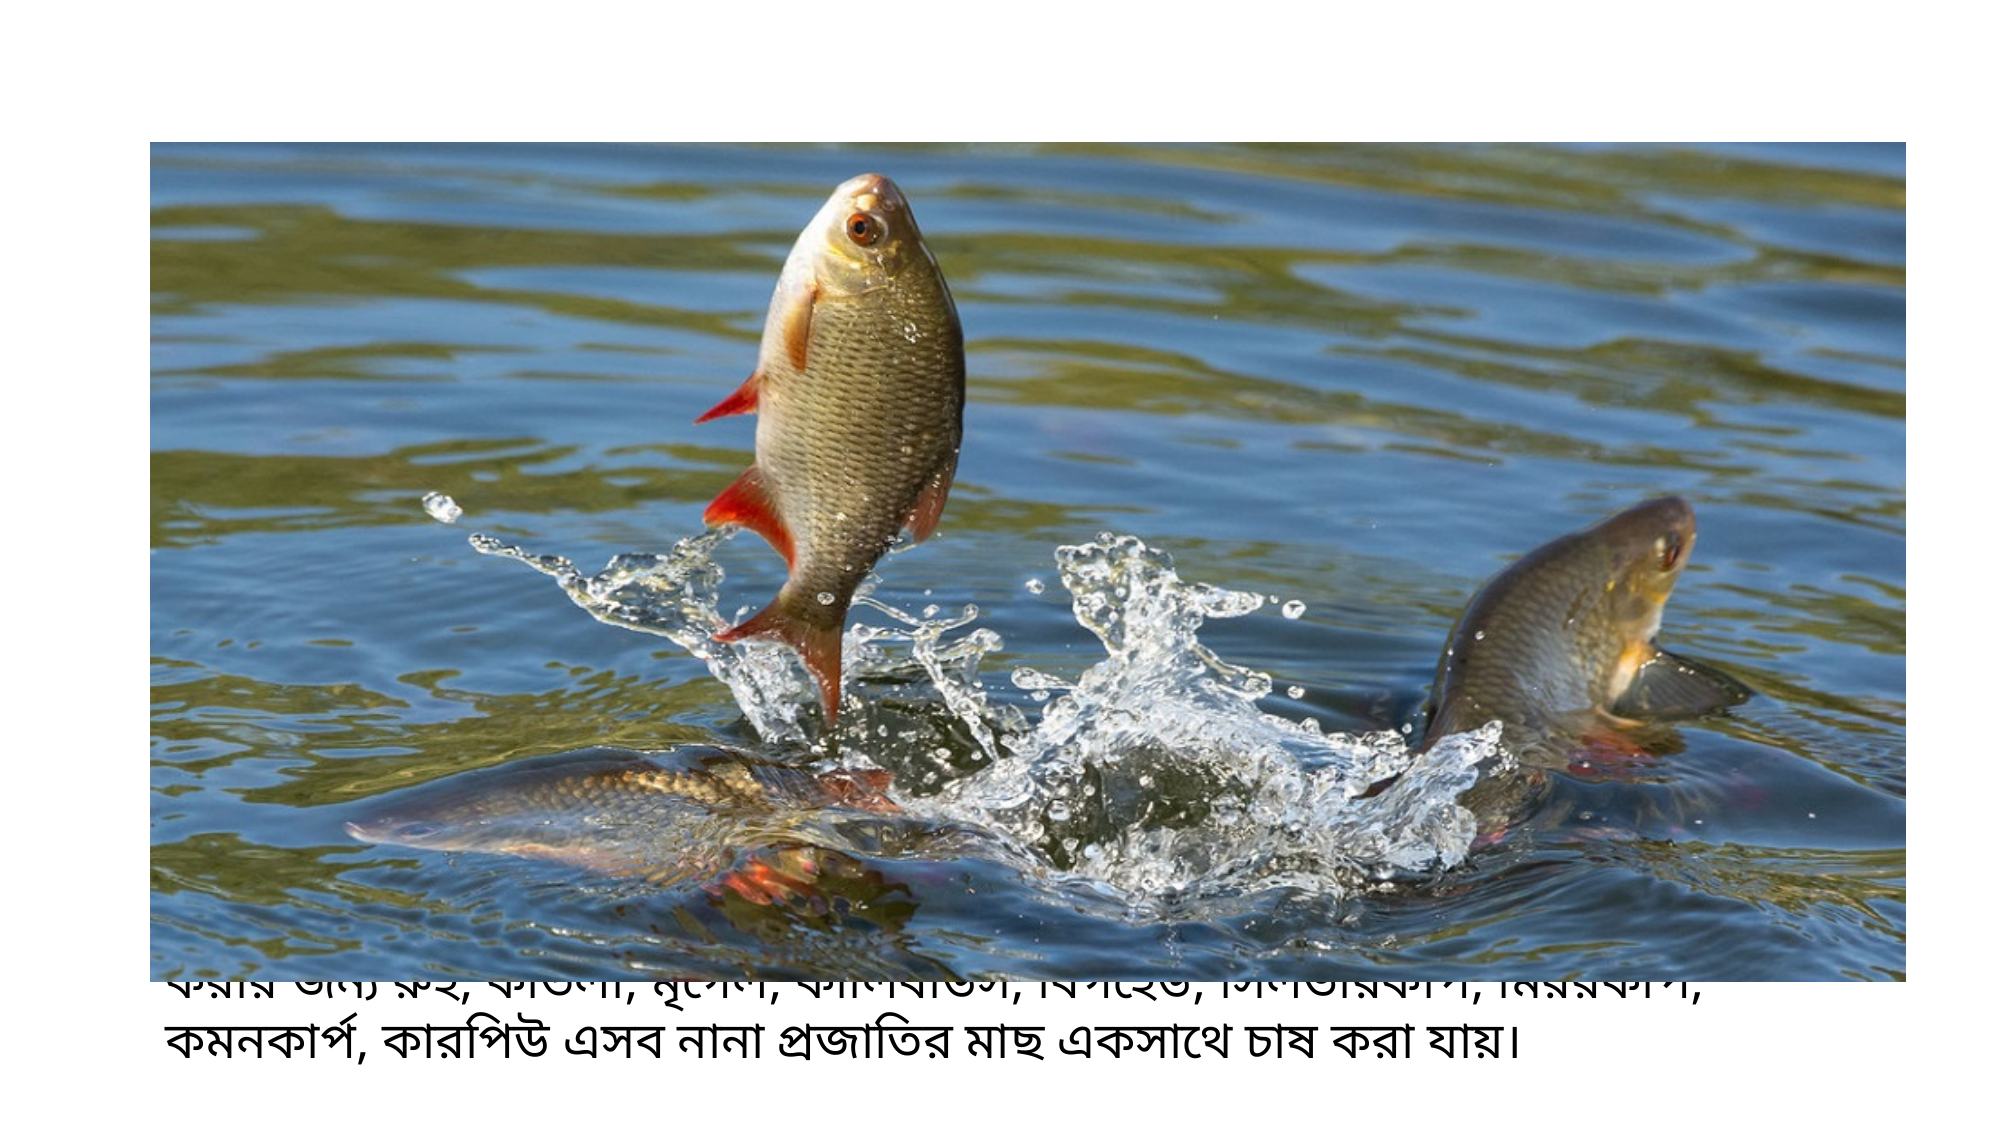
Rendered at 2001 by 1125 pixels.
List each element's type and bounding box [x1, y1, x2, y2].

text_box [150, 142, 1906, 982]
